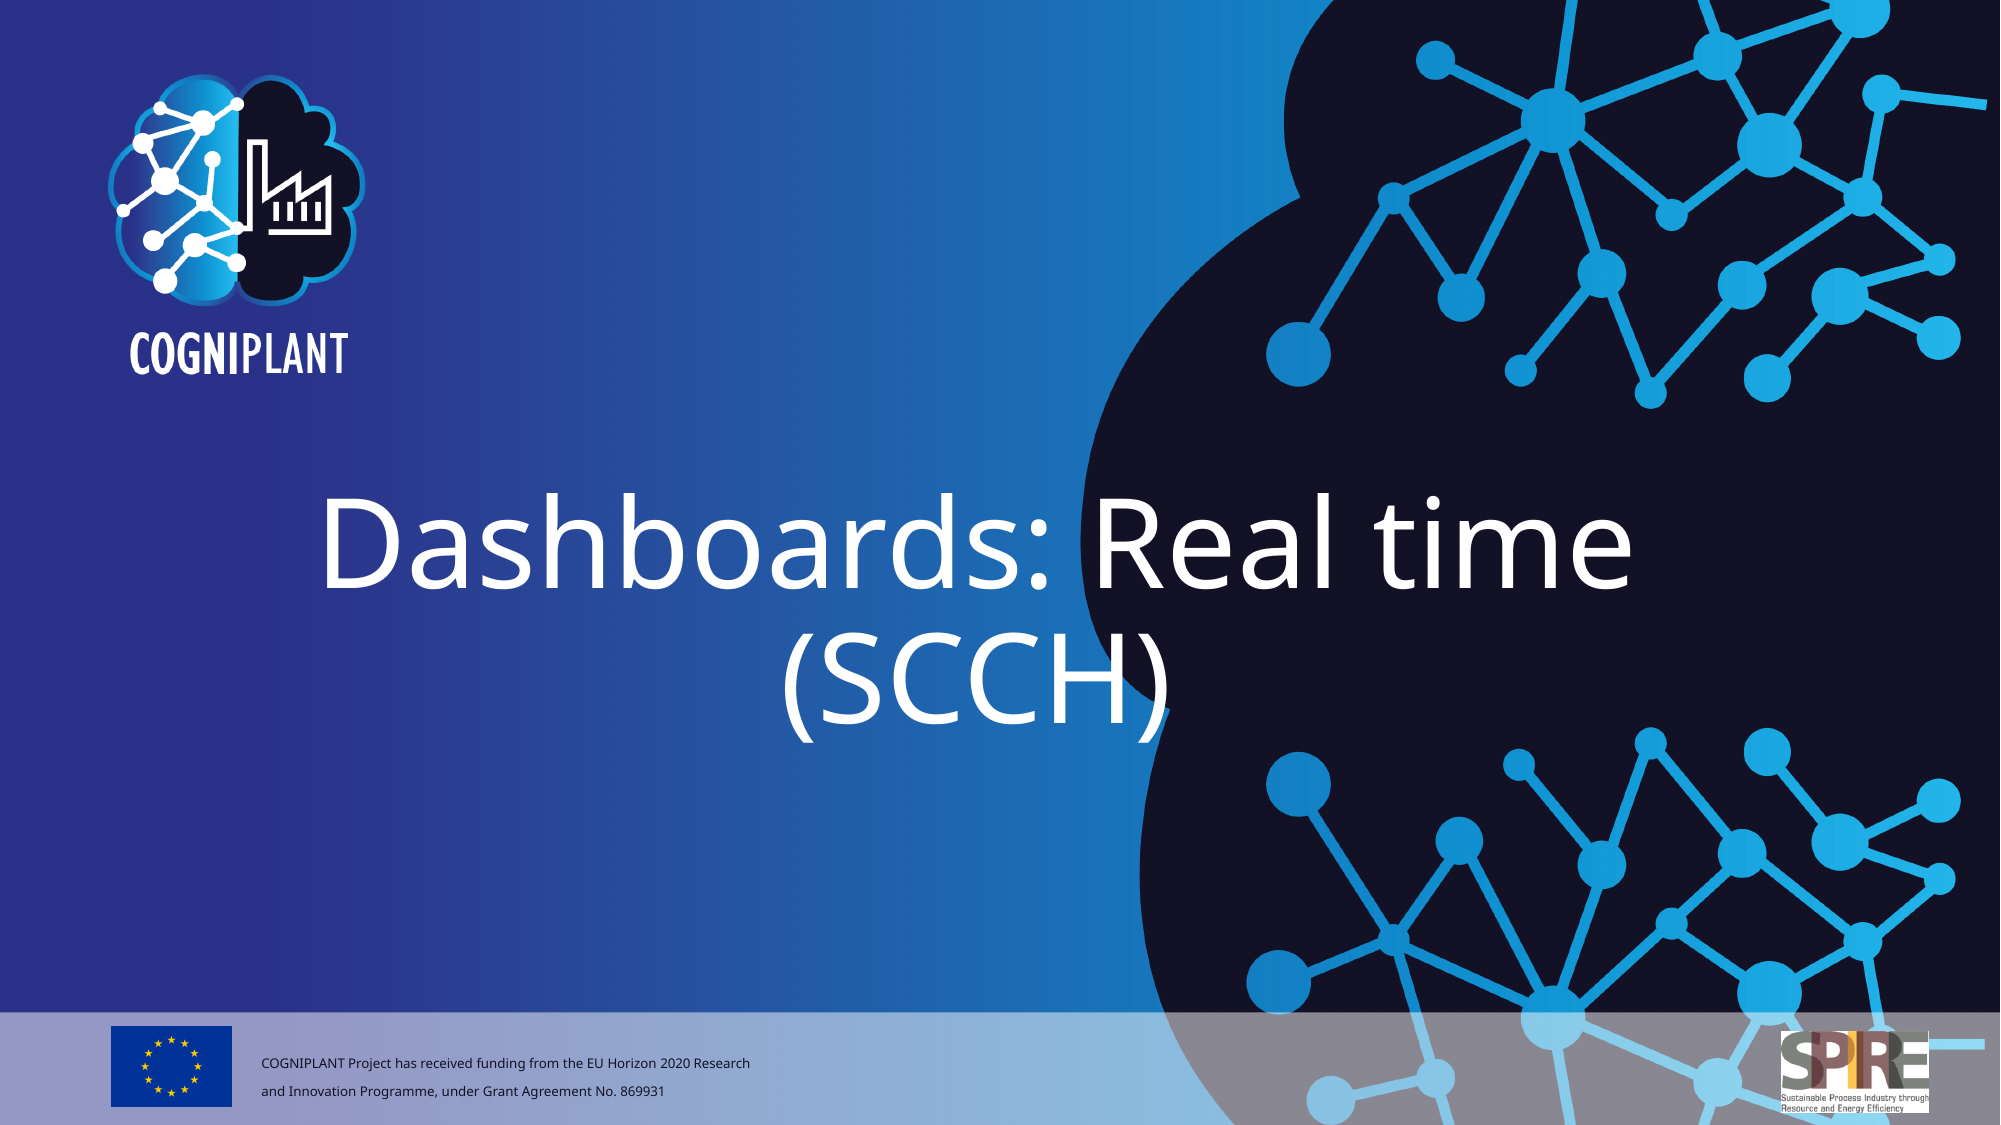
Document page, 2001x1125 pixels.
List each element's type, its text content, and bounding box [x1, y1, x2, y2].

title Dashboards: Real time (SCCH) [138, 366, 1815, 759]
picture [1781, 1031, 1929, 1113]
picture [0, 0, 2000, 1012]
picture [111, 1026, 232, 1107]
